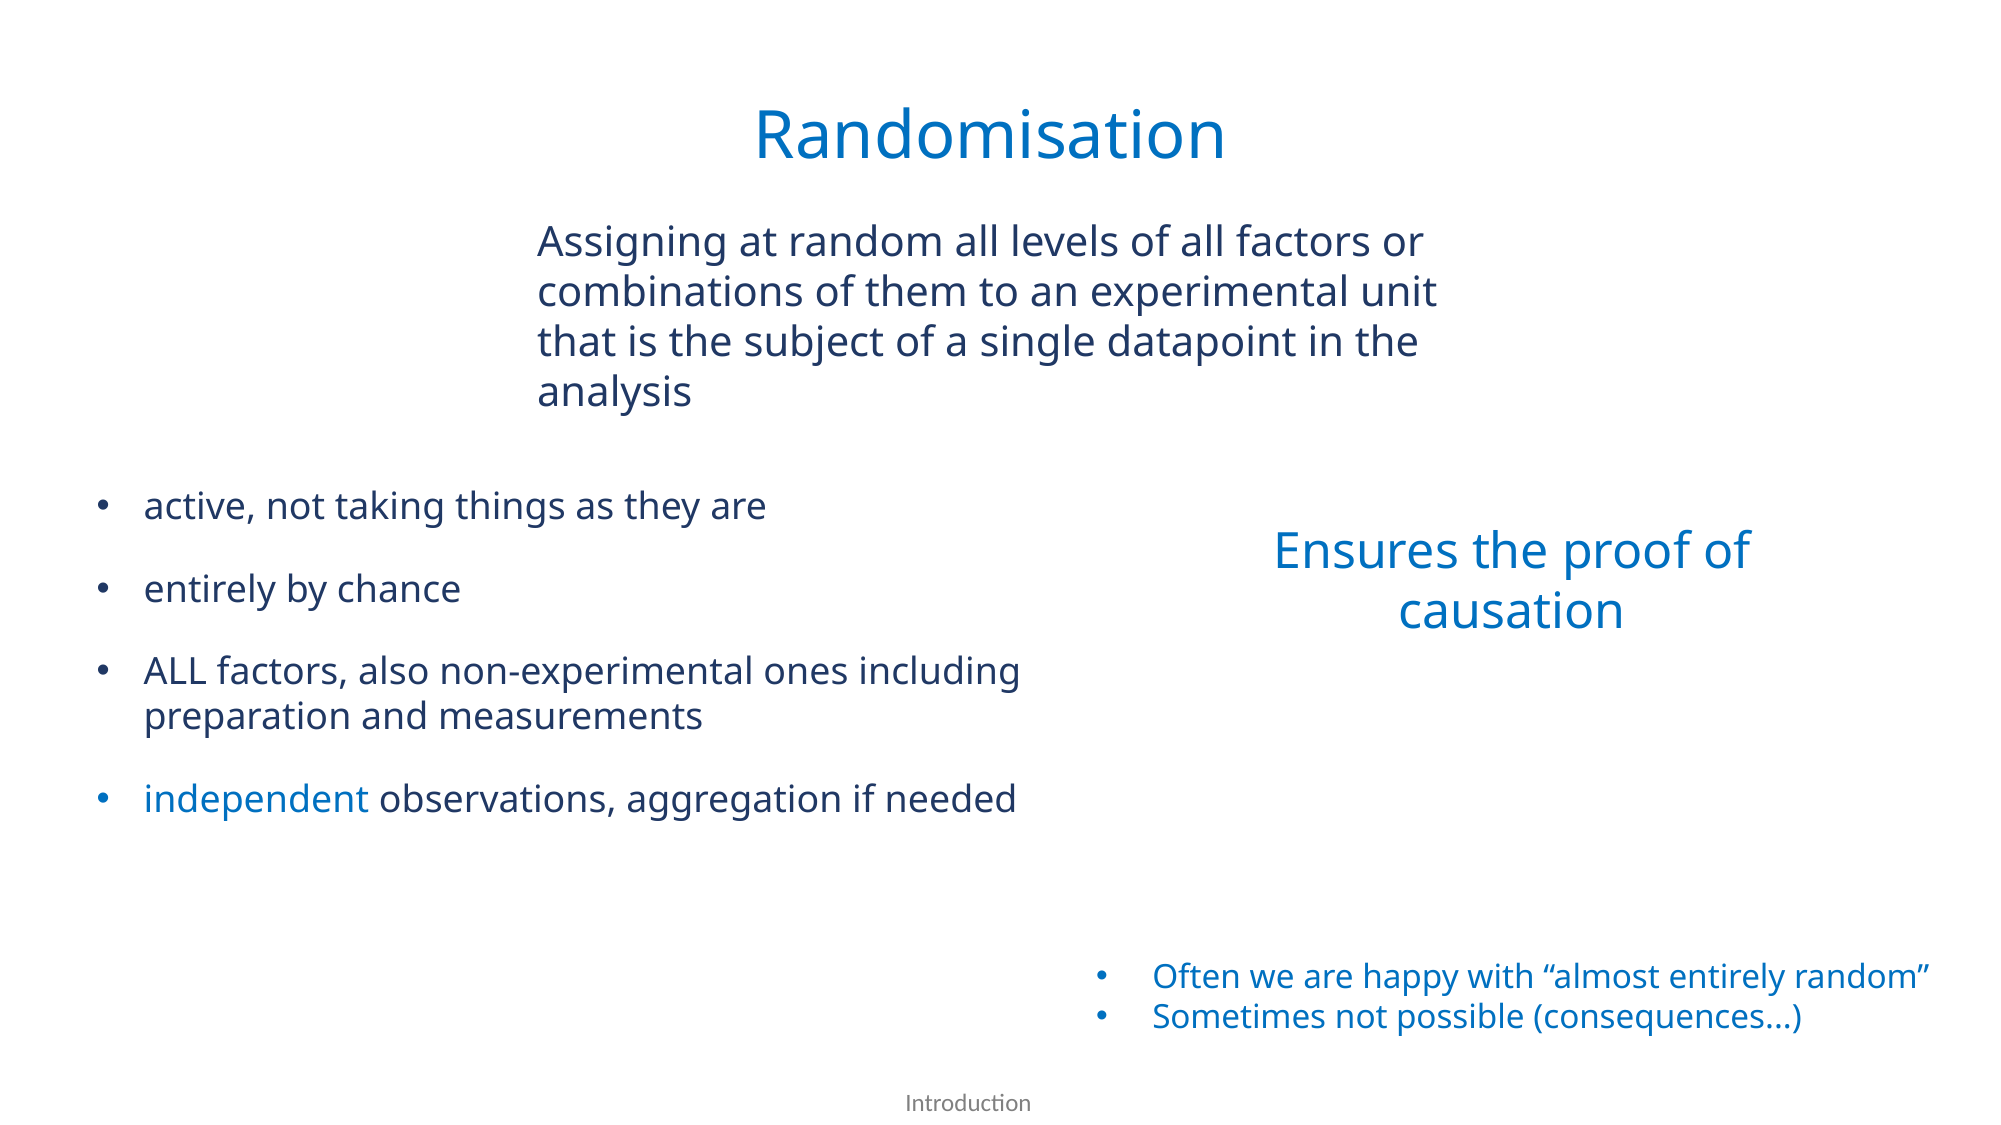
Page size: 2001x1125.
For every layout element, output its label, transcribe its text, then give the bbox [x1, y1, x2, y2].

text_box active, not taking things as they are entirely by chance ALL factors, also non-experimental ones including preparation and measurements independent observations, aggregation if needed [81, 475, 1125, 828]
text_box Ensures the proof of causation [1157, 511, 1867, 646]
text_box Introduction [890, 1079, 1197, 1125]
text_box Assigning at random all levels of all factors or combinations of them to an experimental unit that is the subject of a single datapoint in the analysis [522, 207, 1478, 423]
text_box Often we are happy with “almost entirely random” Sometimes not possible (consequences...) [1081, 947, 2000, 1043]
text_box Randomisation [433, 84, 1549, 179]
